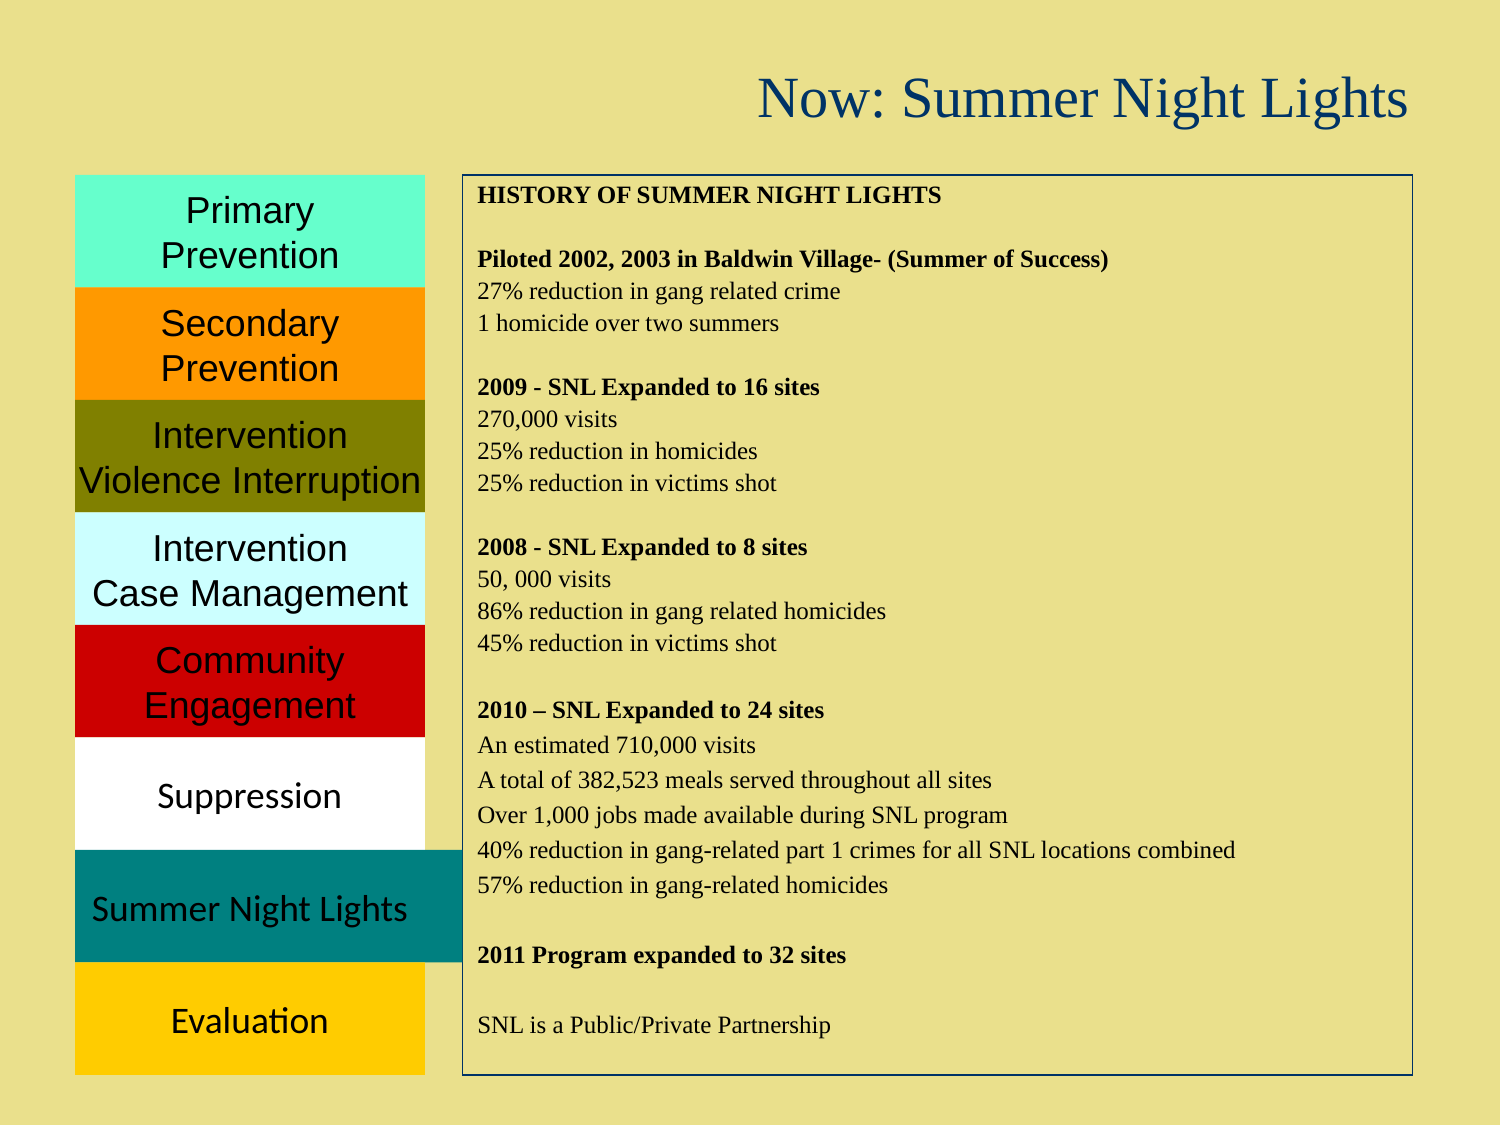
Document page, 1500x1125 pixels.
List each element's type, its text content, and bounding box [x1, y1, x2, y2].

title Now: Summer Night Lights [74, 37, 1426, 151]
text_box [462, 925, 1413, 1075]
text_box Secondary Prevention [75, 287, 425, 399]
text_box Primary Prevention [75, 174, 425, 287]
text_box Intervention Violence Interruption [75, 399, 425, 512]
text_box HISTORY OF SUMMER NIGHT LIGHTS Piloted 2002, 2003 in Baldwin Village- (Summer of Success) 27% reduction in gang related crime 1 homicide over two summers 2009 - SNL Expanded to 16 sites 270,000 visits 25% reduction in homicides 25% reduction in victims shot 2008 - SNL Expanded to 8 sites 50, 000 visits 86% reduction in gang related homicides 45% reduction in victims shot 2010 – SNL Expanded to 24 sites An estimated 710,000 visits A total of 382,523 meals served throughout all sites Over 1,000 jobs made available during SNL program 40% reduction in gang-related part 1 crimes for all SNL locations combined 57% reduction in gang-related homicides 2011 Program expanded to 32 sites SNL is a Public/Private Partnership [462, 174, 1413, 925]
text_box [425, 849, 463, 963]
text_box Intervention Case Management [75, 512, 425, 624]
text_box Summer Night Lights [75, 849, 425, 962]
text_box Community Engagement [75, 624, 425, 737]
text_box Evaluation [75, 962, 425, 1075]
text_box Suppression [75, 737, 425, 849]
